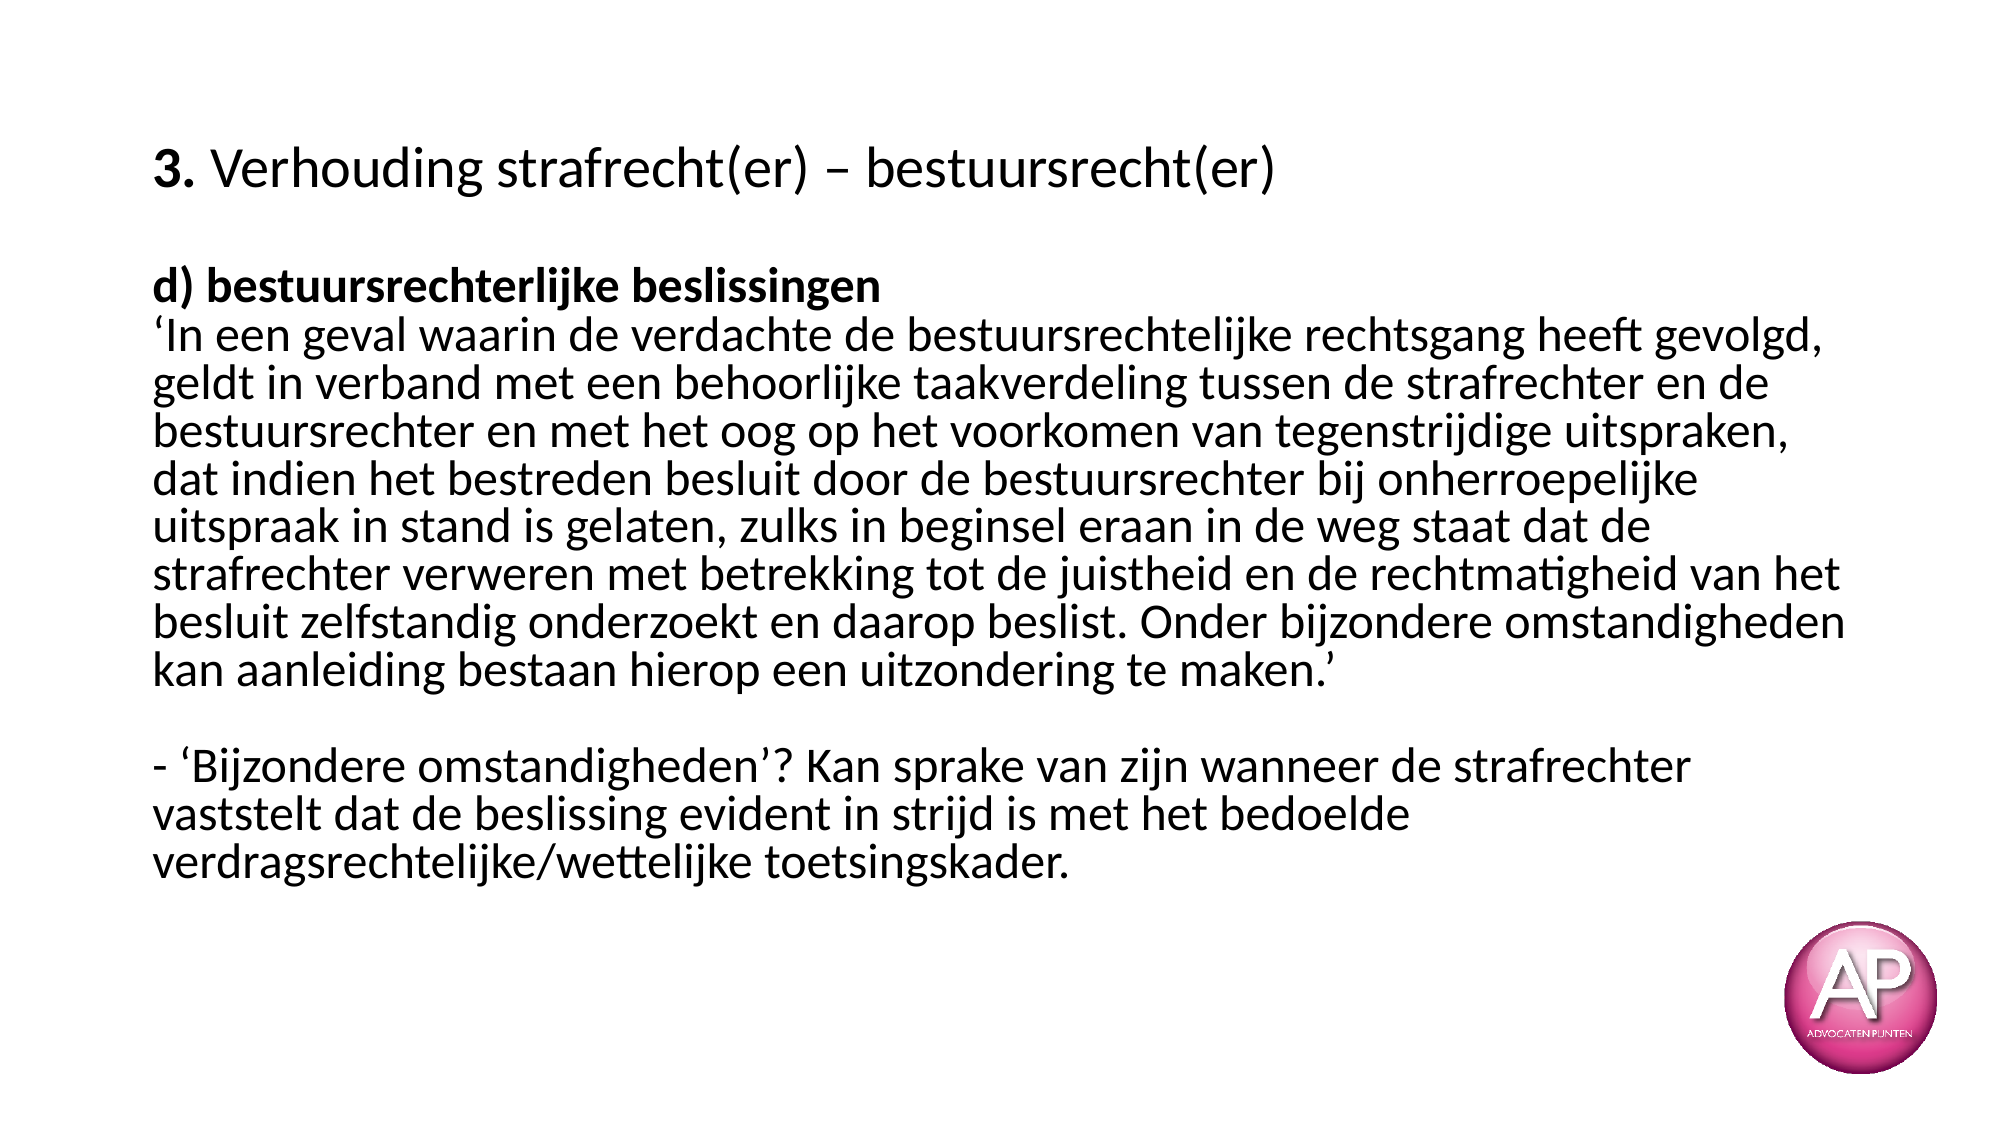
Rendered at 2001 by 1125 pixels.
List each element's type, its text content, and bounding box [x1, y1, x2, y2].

list d) bestuursrechterlijke beslissingen ‘In een geval waarin de verdachte de bestuursrechtelijke rechtsgang heeft gevolgd, geldt in verband met een behoorlijke taakverdeling tussen de strafrechter en de bestuursrechter en met het oog op het voorkomen van tegenstrijdige uitspraken, dat indien het bestreden besluit door de bestuursrechter bij onherroepelijke uitspraak in stand is gelaten, zulks in beginsel eraan in de weg staat dat de strafrechter verweren met betrekking tot de juistheid en de rechtmatigheid van het besluit zelfstandig onderzoekt en daarop beslist. Onder bijzondere omstandigheden kan aanleiding bestaan hierop een uitzondering te maken.’ - ‘Bijzondere omstandigheden’? Kan sprake van zijn wanneer de strafrechter vaststelt dat de beslissing evident in strijd is met het bedoelde verdragsrechtelijke/wettelijke toetsingskader. [137, 245, 1863, 1014]
picture [1782, 919, 1939, 1076]
title 3. Verhouding strafrecht(er) – bestuursrecht(er) [137, 59, 1863, 245]
